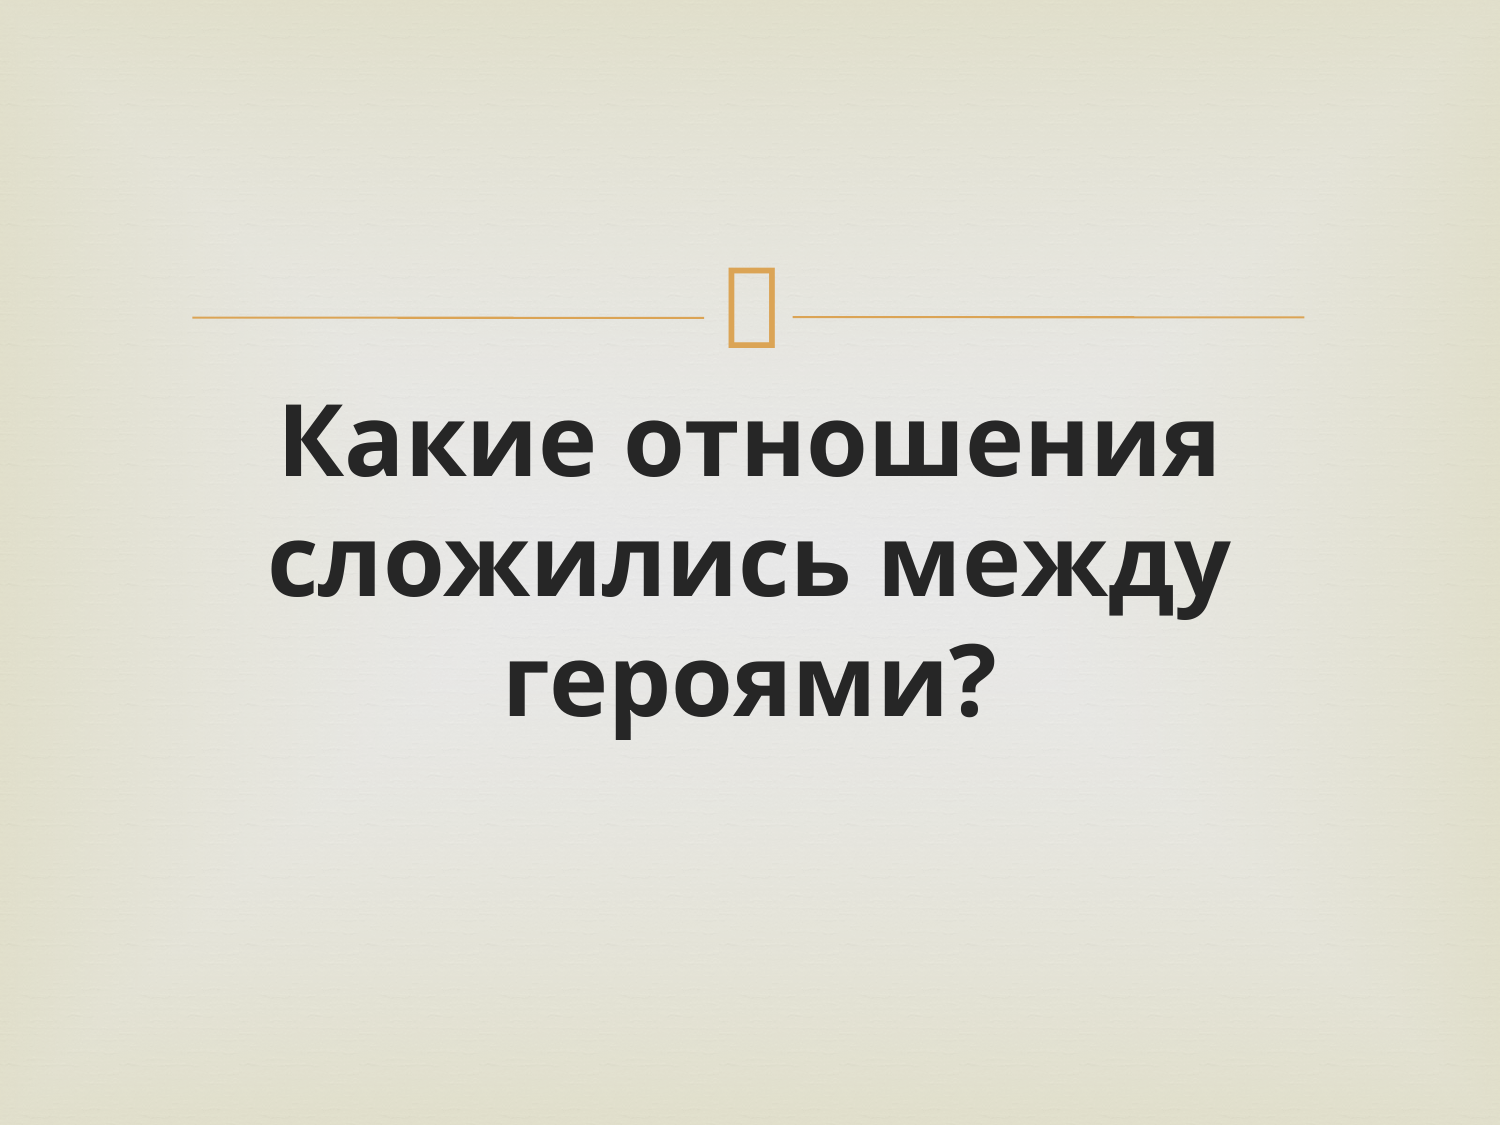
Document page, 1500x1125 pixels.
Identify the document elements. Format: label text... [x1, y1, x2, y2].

list Какие отношения сложились между героями? [114, 368, 1386, 1005]
